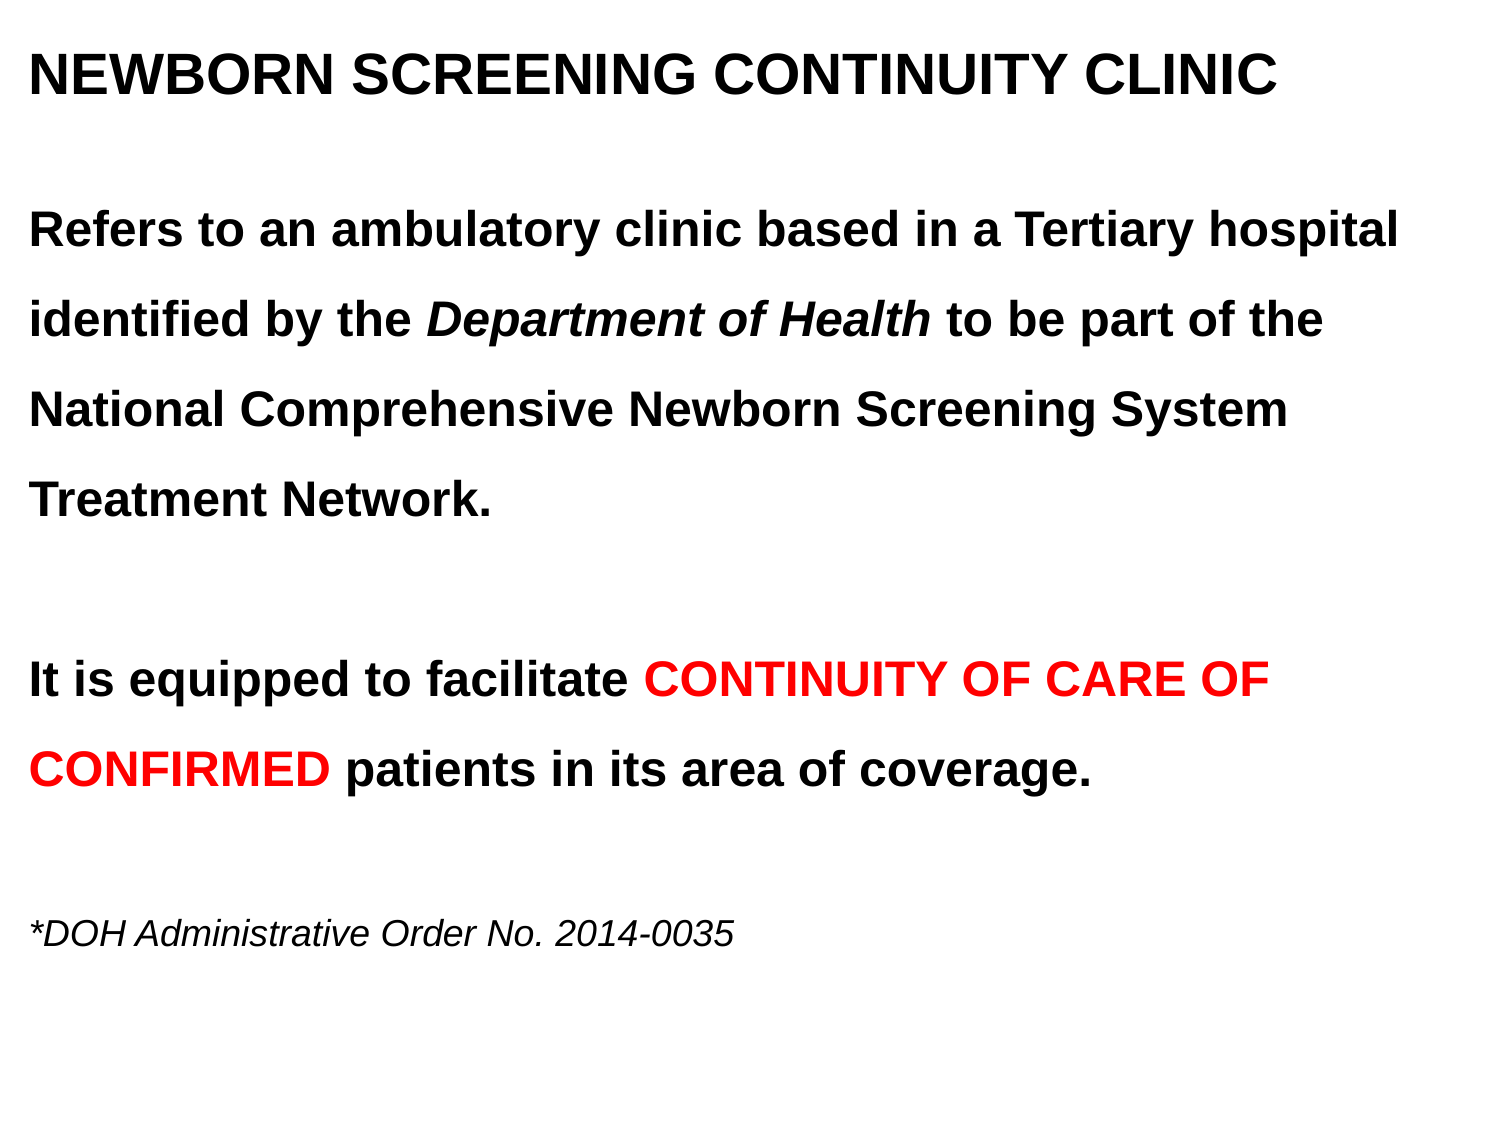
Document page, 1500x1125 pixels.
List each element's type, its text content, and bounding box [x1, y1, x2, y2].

text_box NEWBORN SCREENING CONTINUITY CLINIC Refers to an ambulatory clinic based in a Tertiary hospital identified by the Department of Health to be part of the National Comprehensive Newborn Screening System Treatment Network. It is equipped to facilitate CONTINUITY OF CARE OF CONFIRMED patients in its area of coverage. *DOH Administrative Order No. 2014-0035 [13, 28, 1464, 961]
